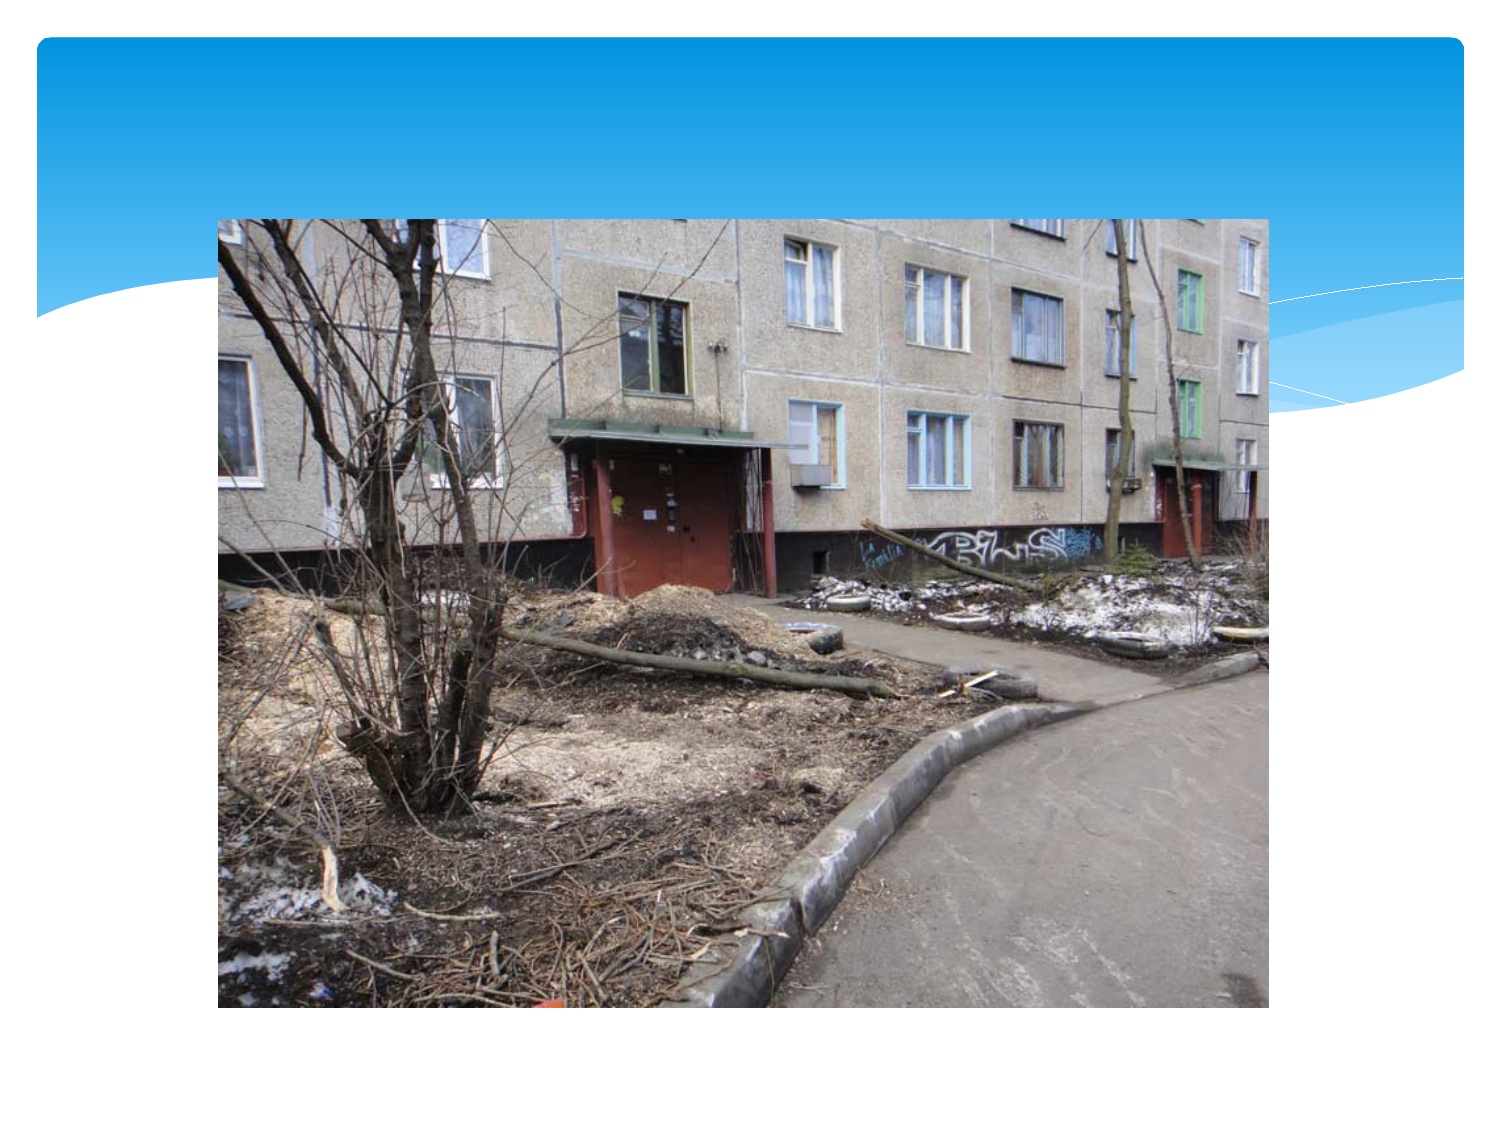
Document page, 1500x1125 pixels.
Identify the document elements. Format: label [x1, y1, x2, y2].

picture [218, 219, 1269, 1008]
